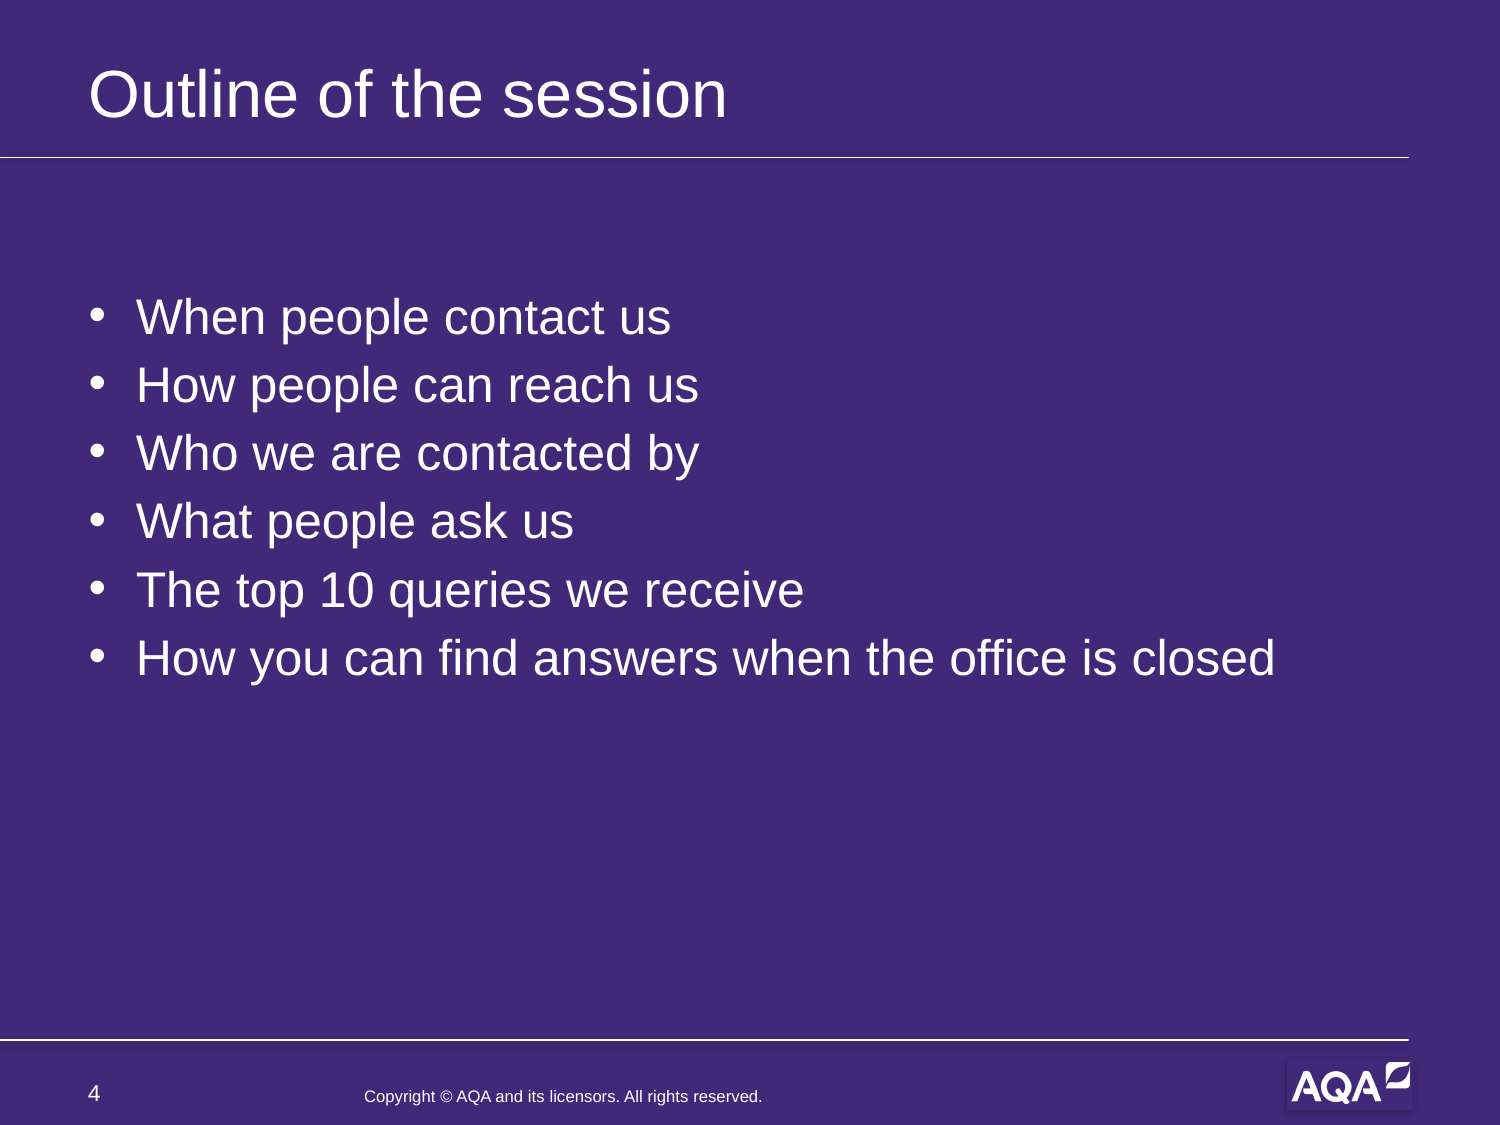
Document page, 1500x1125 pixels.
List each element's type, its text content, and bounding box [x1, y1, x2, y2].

slide_number 4 [72, 1062, 188, 1123]
footer Copyright © AQA and its licensors. All rights reserved. [324, 1084, 764, 1124]
title Outline of the session [88, 72, 1409, 144]
list When people contact us How people can reach us Who we are contacted by What people ask us The top 10 queries we receive How you can find answers when the office is closed [88, 284, 1409, 1007]
picture [1291, 1062, 1410, 1104]
